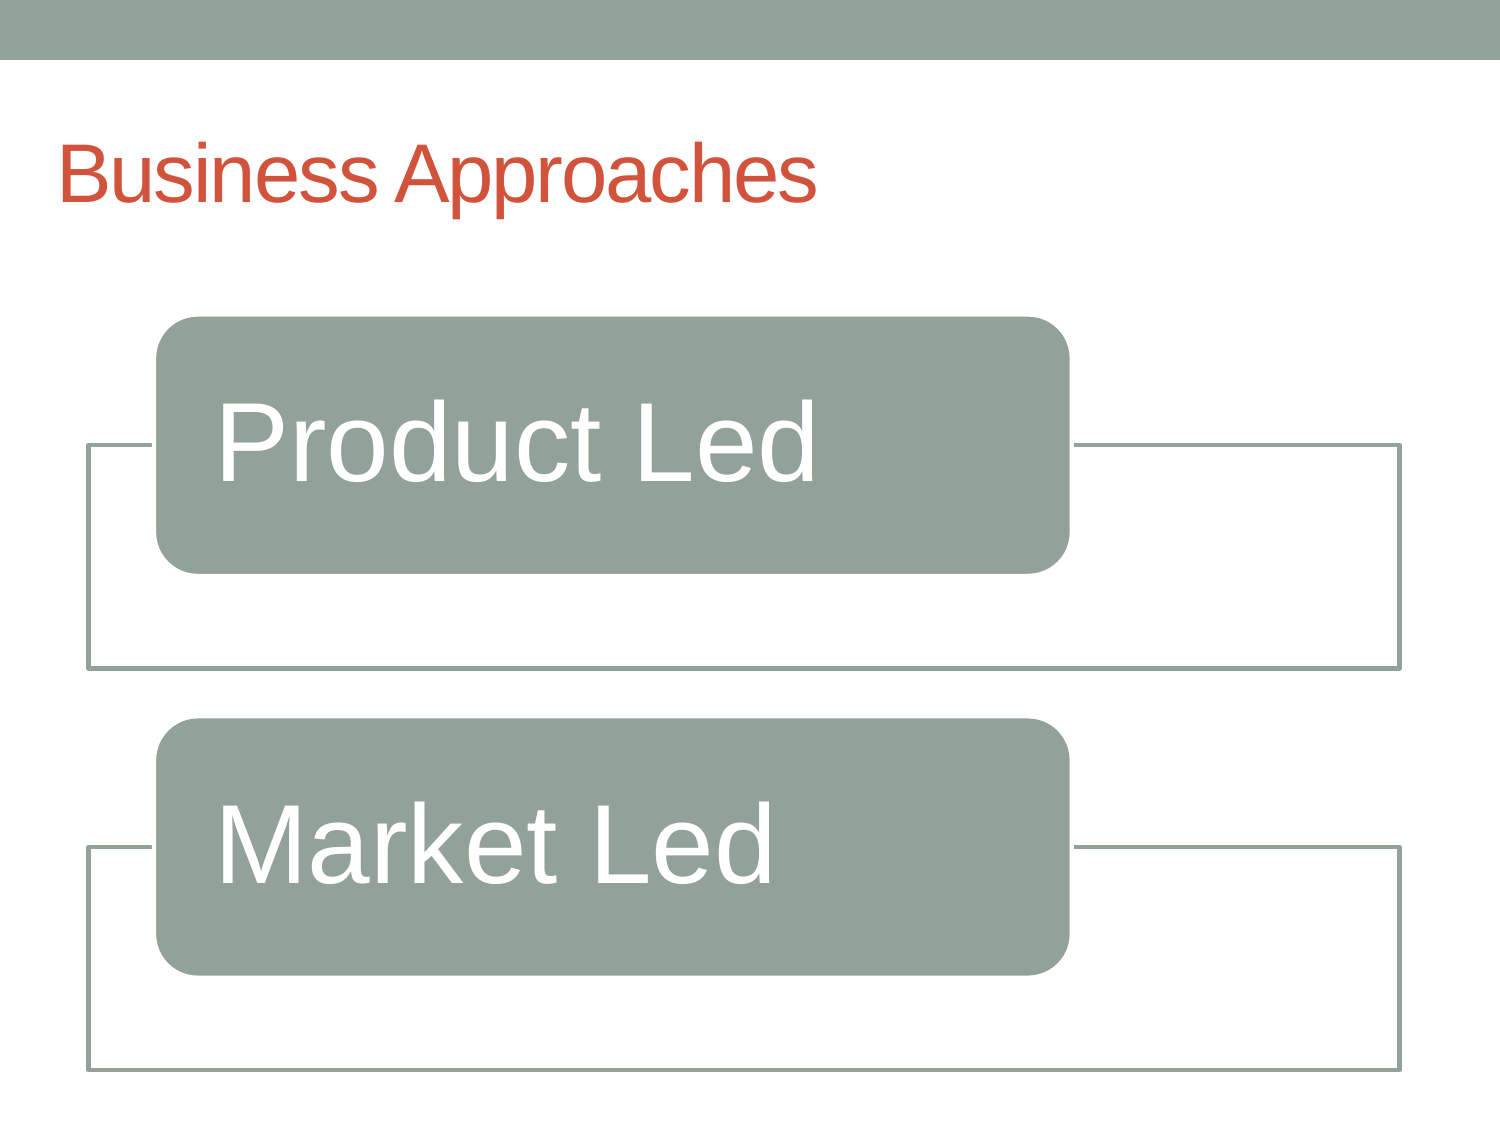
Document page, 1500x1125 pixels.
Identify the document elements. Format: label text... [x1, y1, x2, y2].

title Business Approaches [41, 87, 1471, 250]
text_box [88, 314, 1400, 1071]
